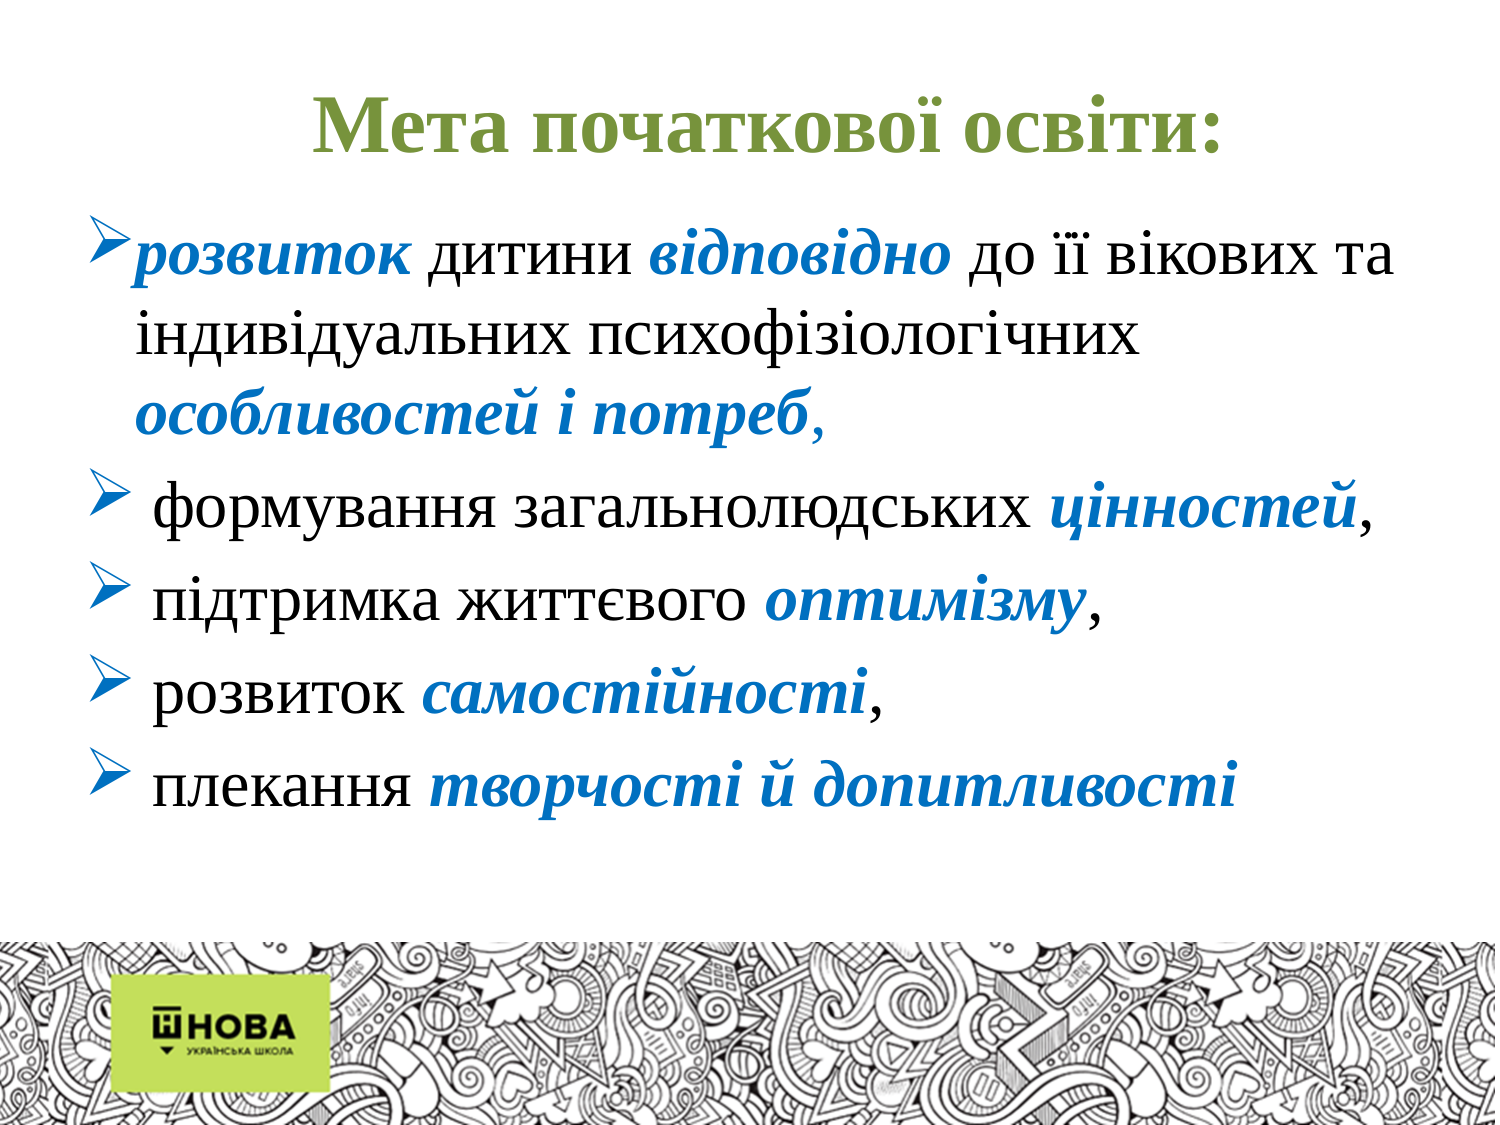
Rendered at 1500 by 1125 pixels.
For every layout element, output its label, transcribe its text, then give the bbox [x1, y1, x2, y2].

picture [0, 942, 1495, 1125]
list розвиток дитини відповідно до її вікових та індивідуальних психофізіологічних особливостей і потреб, формування загальнолюдських цінностей, підтримка життєвого оптимізму, розвиток самостійності, плекання творчості й допитливості [69, 200, 1420, 941]
title Мета початкової освіти: [100, 30, 1439, 209]
